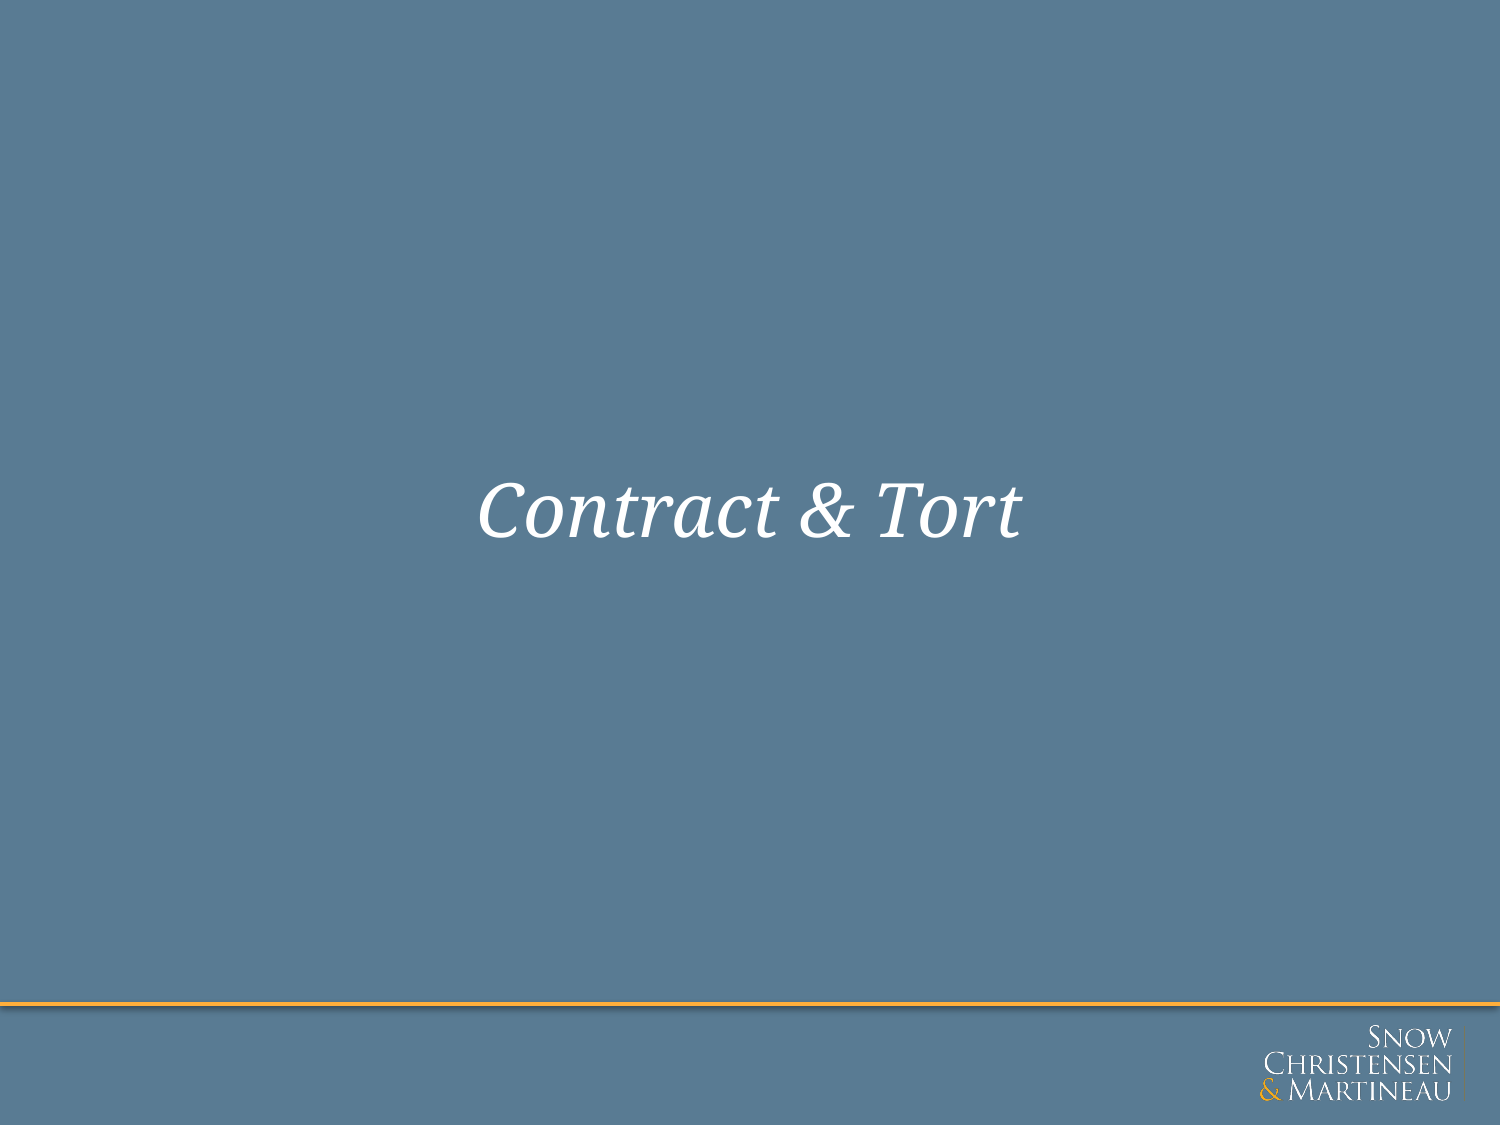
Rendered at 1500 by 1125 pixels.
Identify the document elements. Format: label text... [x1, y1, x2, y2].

text_box Contract & Tort [74, 455, 1425, 613]
